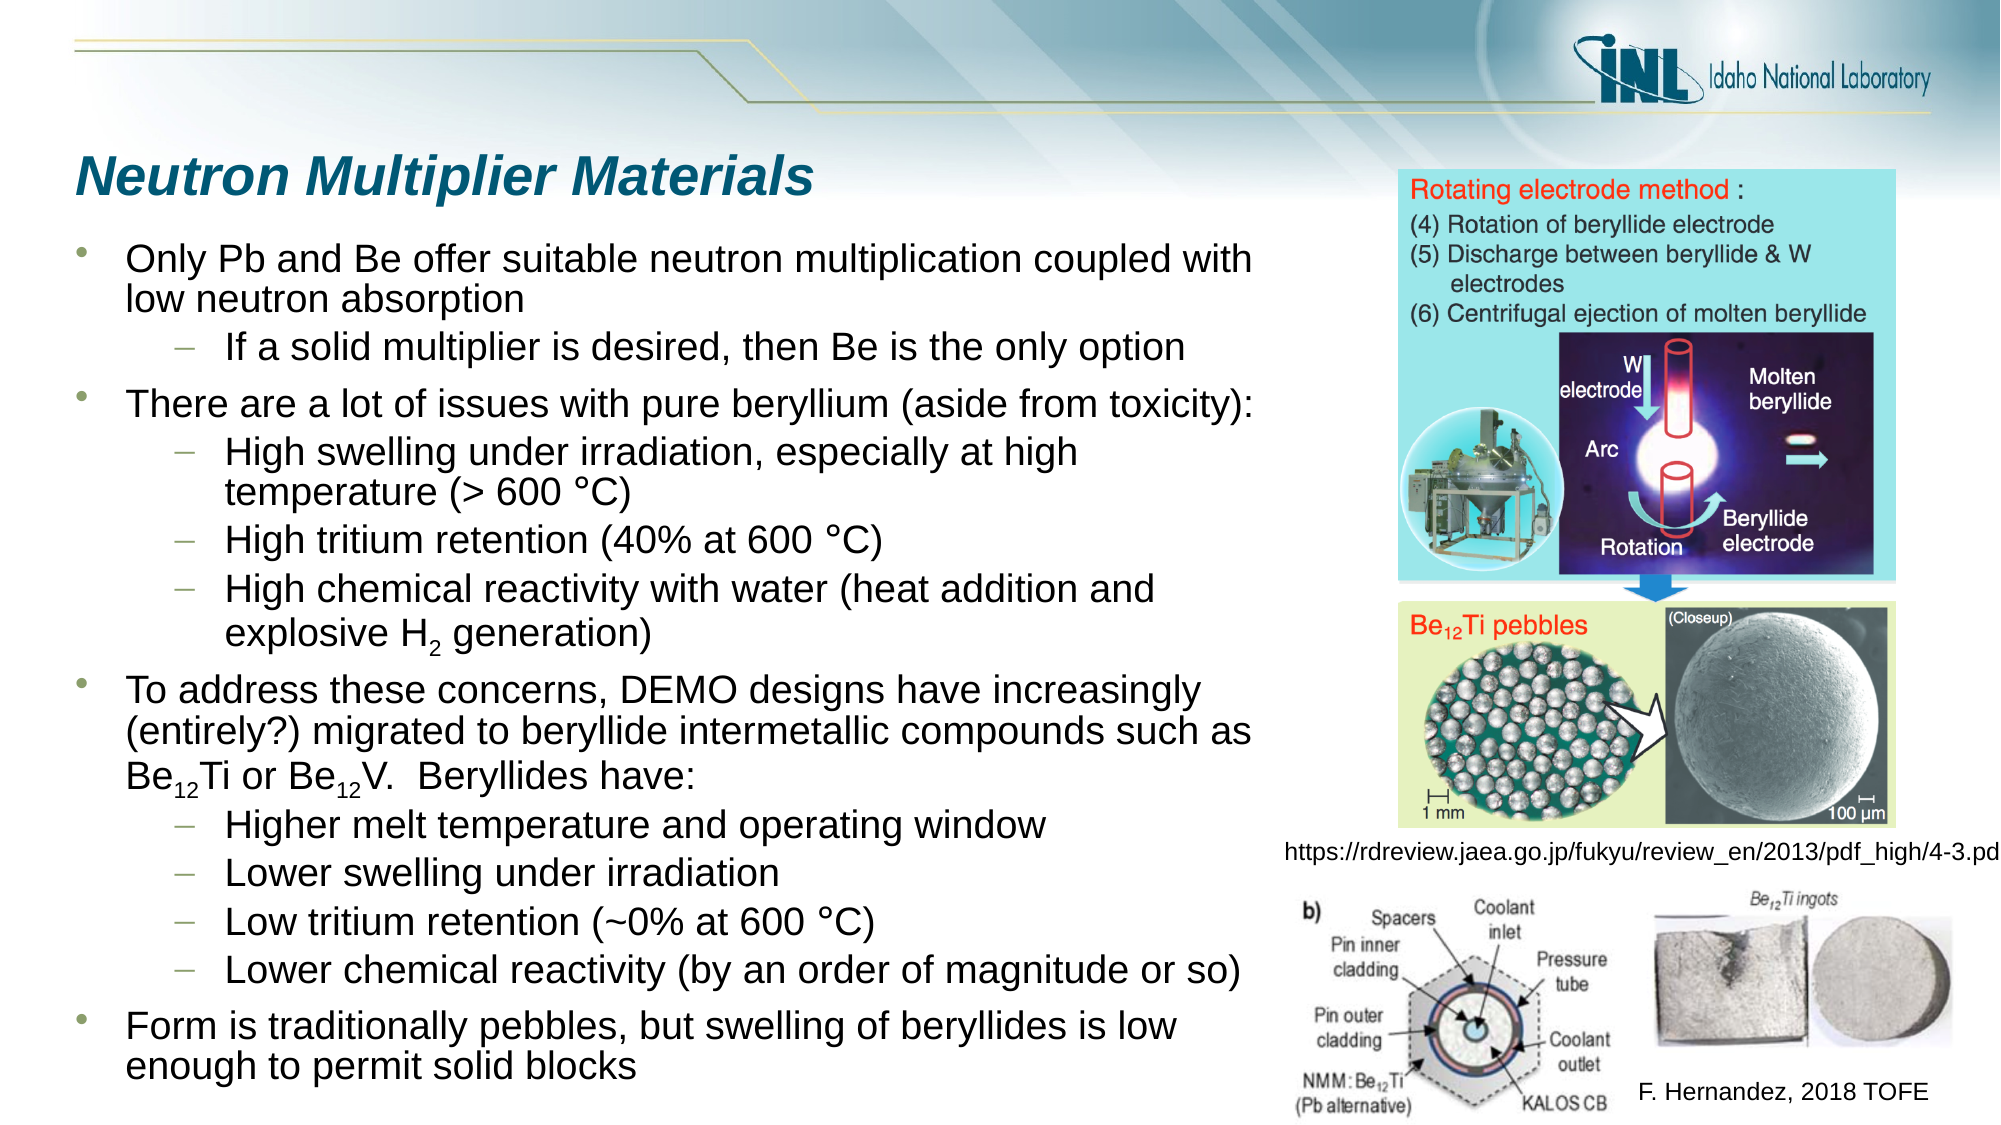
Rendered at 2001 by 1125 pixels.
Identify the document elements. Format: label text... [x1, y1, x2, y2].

picture [1646, 888, 1959, 1053]
title Neutron Multiplier Materials [75, 149, 1925, 210]
text_box https://rdreview.jaea.go.jp/fukyu/review_en/2013/pdf_high/4-3.pdf [1269, 827, 2000, 873]
picture [68, 0, 2000, 202]
list Only Pb and Be offer suitable neutron multiplication coupled with low neutron absorption If a solid multiplier is desired, then Be is the only option There are a lot of issues with pure beryllium (aside from toxicity): High swelling under irradiation, especially at high temperature (> 600 °C) High tritium retention (40% at 600 °C) High chemical reactivity with water (heat addition and explosive H2 generation) To address these concerns, DEMO designs have increasingly (entirely?) migrated to beryllide intermetallic compounds such as Be12Ti or Be12V. Beryllides have: Higher melt temperature and operating window Lower swelling under irradiation Low tritium retention (~0% at 600 °C) Lower chemical reactivity (by an order of magnitude or so) Form is traditionally pebbles, but swelling of beryllides is low enough to permit solid blocks [75, 239, 1304, 1029]
picture [1282, 888, 1623, 1125]
text_box F. Hernandez, 2018 TOFE [1627, 1068, 1946, 1114]
picture [1397, 169, 1897, 829]
